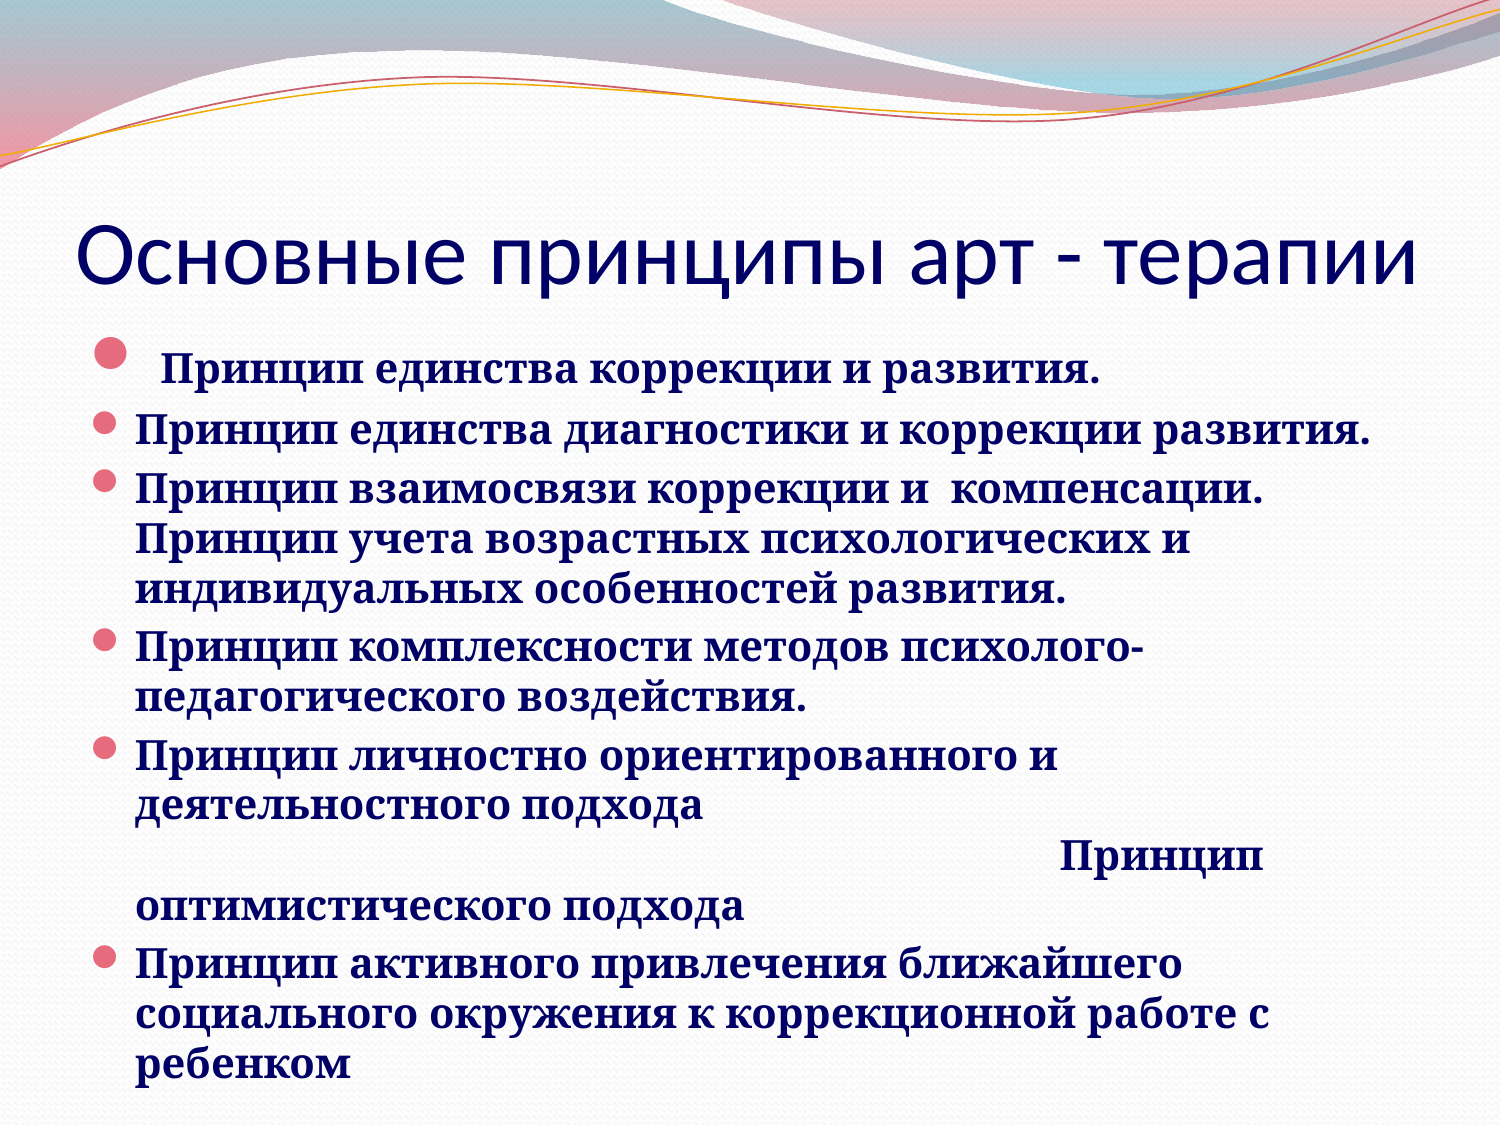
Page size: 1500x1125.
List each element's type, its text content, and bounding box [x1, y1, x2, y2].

title Основные принципы арт - терапии [75, 115, 1425, 303]
list Принцип единства коррекции и развития. Принцип единства диагностики и коррекции развития. Принцип взаимосвязи коррекции и компенсации. Принцип учета возрастных психологических и индивидуальных особенностей развития. Принцип комплексности методов психолого-педагогического воздействия. Принцип личностно ориентированного и деятельностного подхода Принцип оптимистического подхода Принцип активного привлечения ближайшего социального окружения к коррекционной работе с ребенком [75, 317, 1425, 1038]
